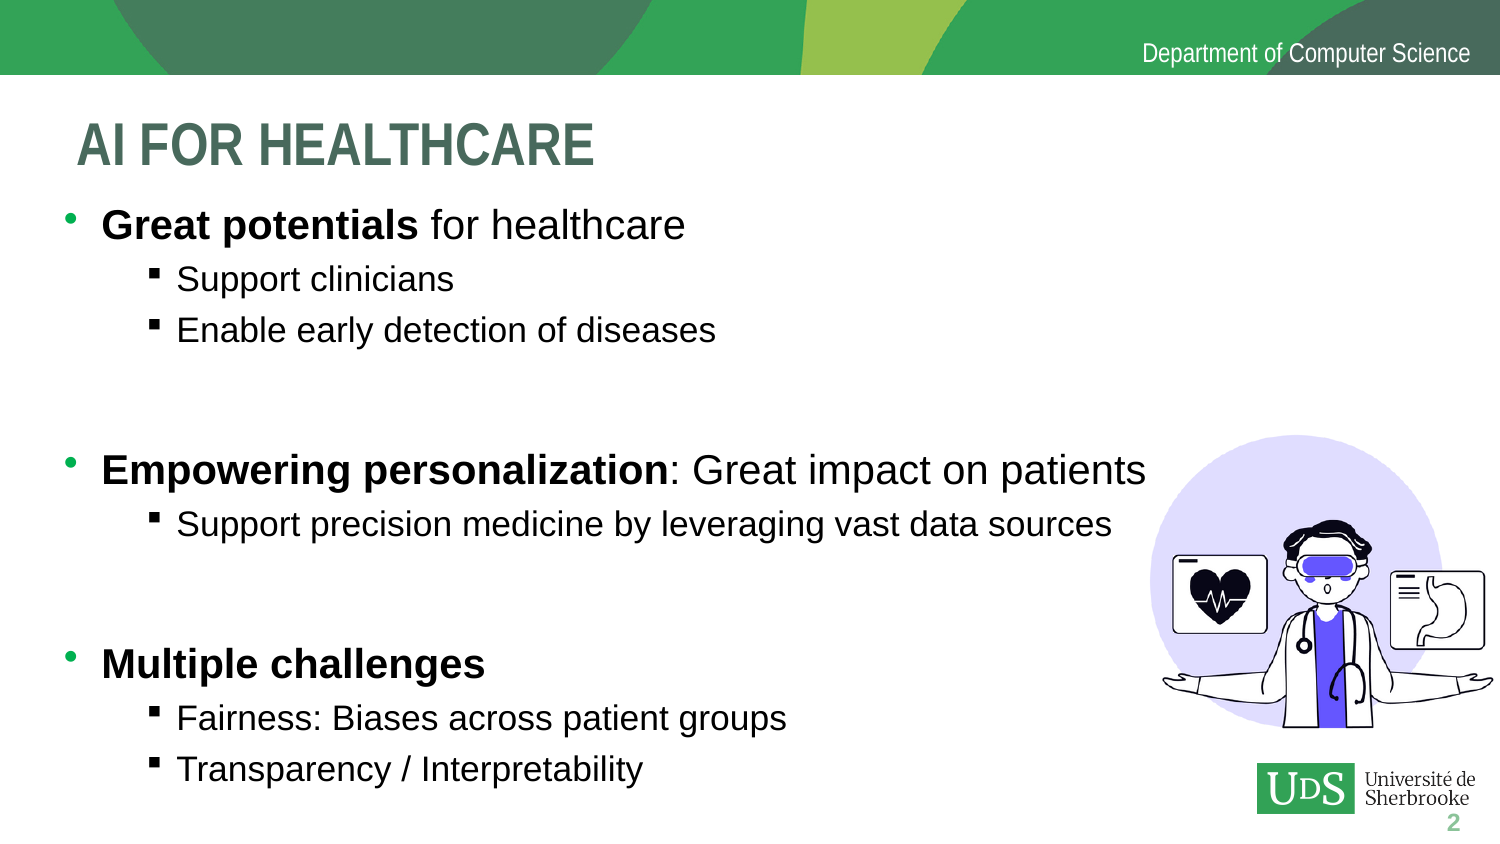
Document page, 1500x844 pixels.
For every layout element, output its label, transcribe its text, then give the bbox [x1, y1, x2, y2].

list Great potentials for healthcare Support clinicians Enable early detection of diseases Empowering personalization: Great impact on patients Support precision medicine by leveraging vast data sources Multiple challenges Fairness: Biases across patient groups Transparency / Interpretability [63, 198, 1157, 729]
picture [1137, 398, 1500, 798]
slide_number 2 [1138, 798, 1476, 844]
picture [0, 0, 1500, 75]
title AI for healthcare [76, 104, 1471, 190]
